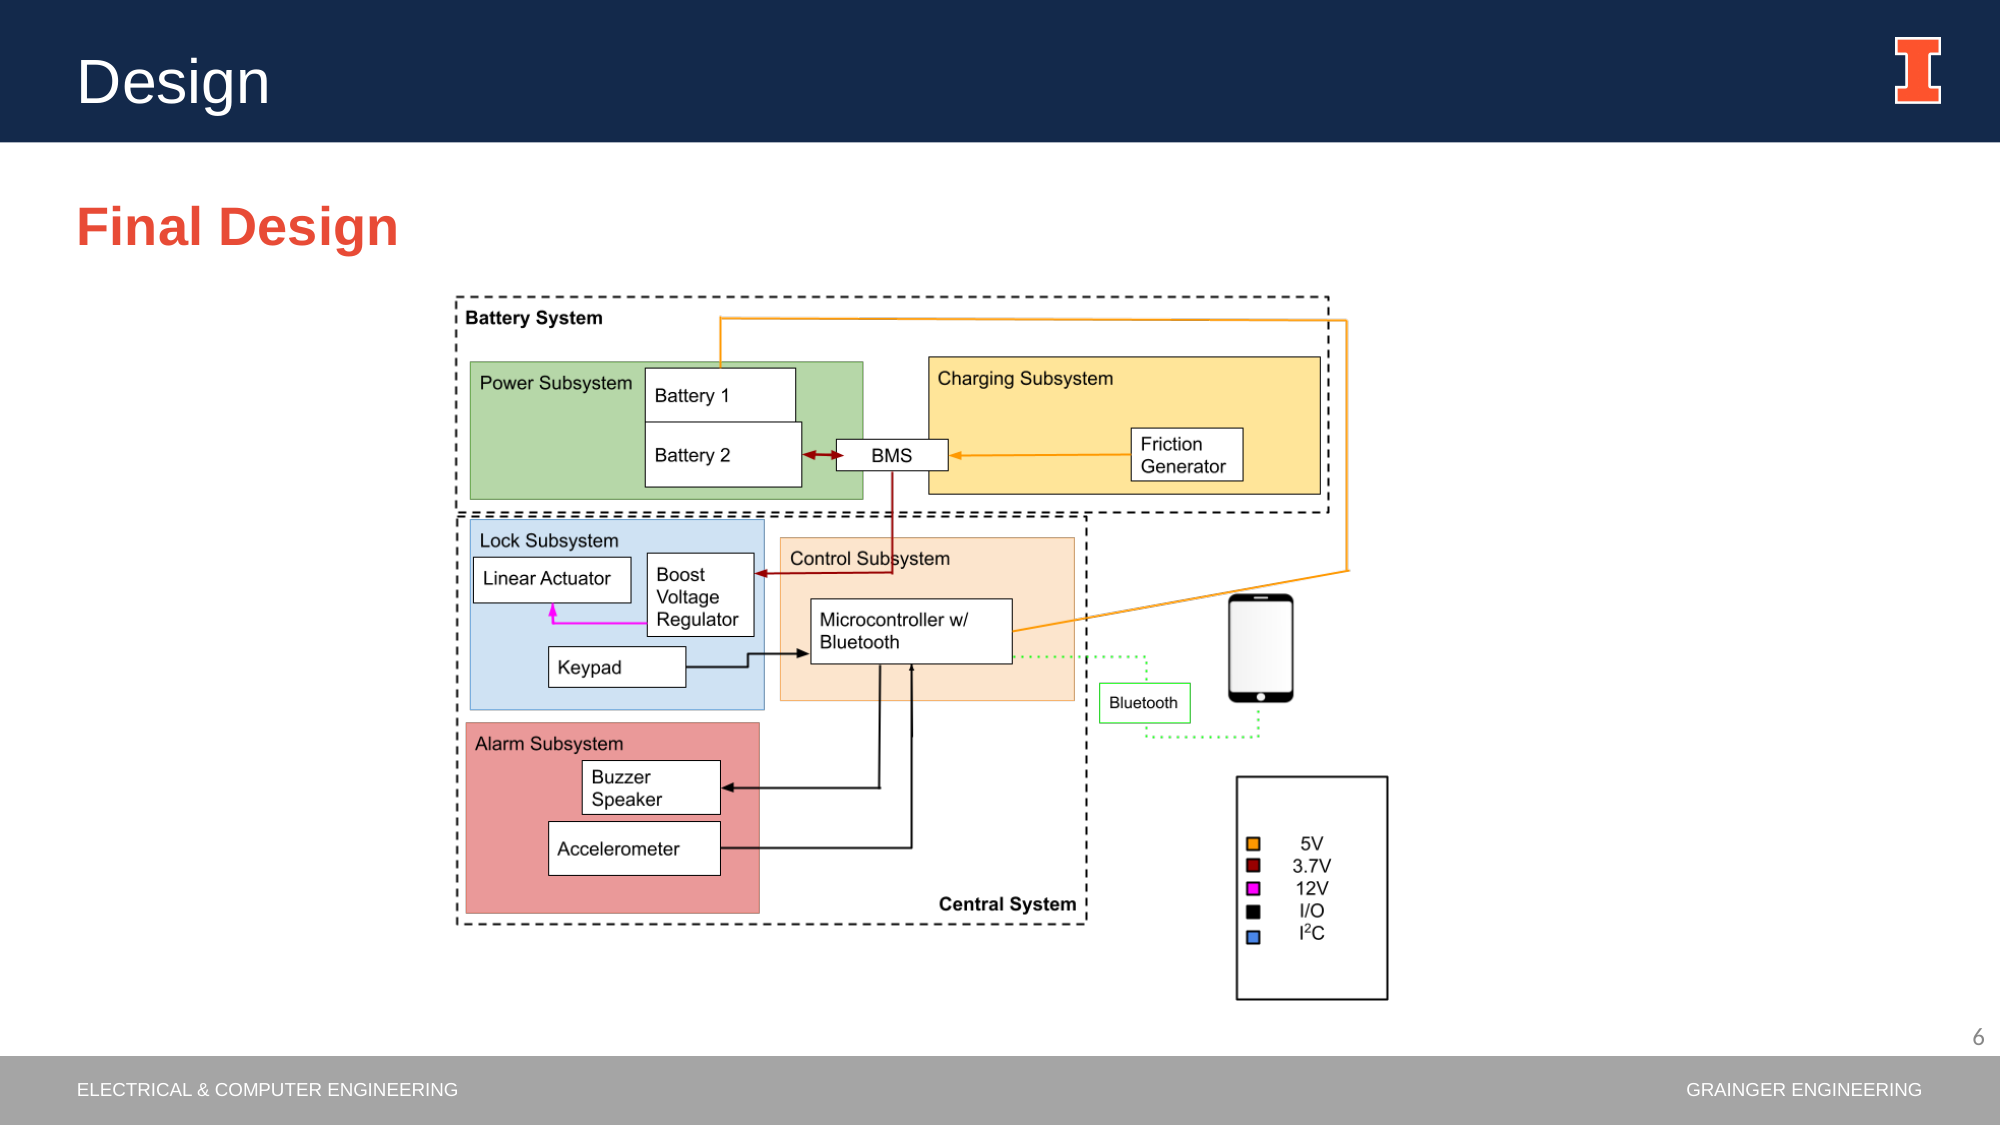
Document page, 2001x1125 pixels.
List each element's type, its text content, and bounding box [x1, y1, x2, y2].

text_box [0, 0, 2000, 143]
text_box Design [61, 33, 1852, 124]
picture [1895, 37, 1942, 104]
list Final Design [61, 184, 1896, 976]
text_box [0, 1056, 2000, 1125]
text_box GRAINGER ENGINEERING [1531, 1070, 1938, 1108]
slide_number ‹#› [1550, 1005, 2000, 1066]
picture [415, 269, 1392, 1002]
text_box ELECTRICAL & COMPUTER ENGINEERING [61, 1070, 1373, 1108]
